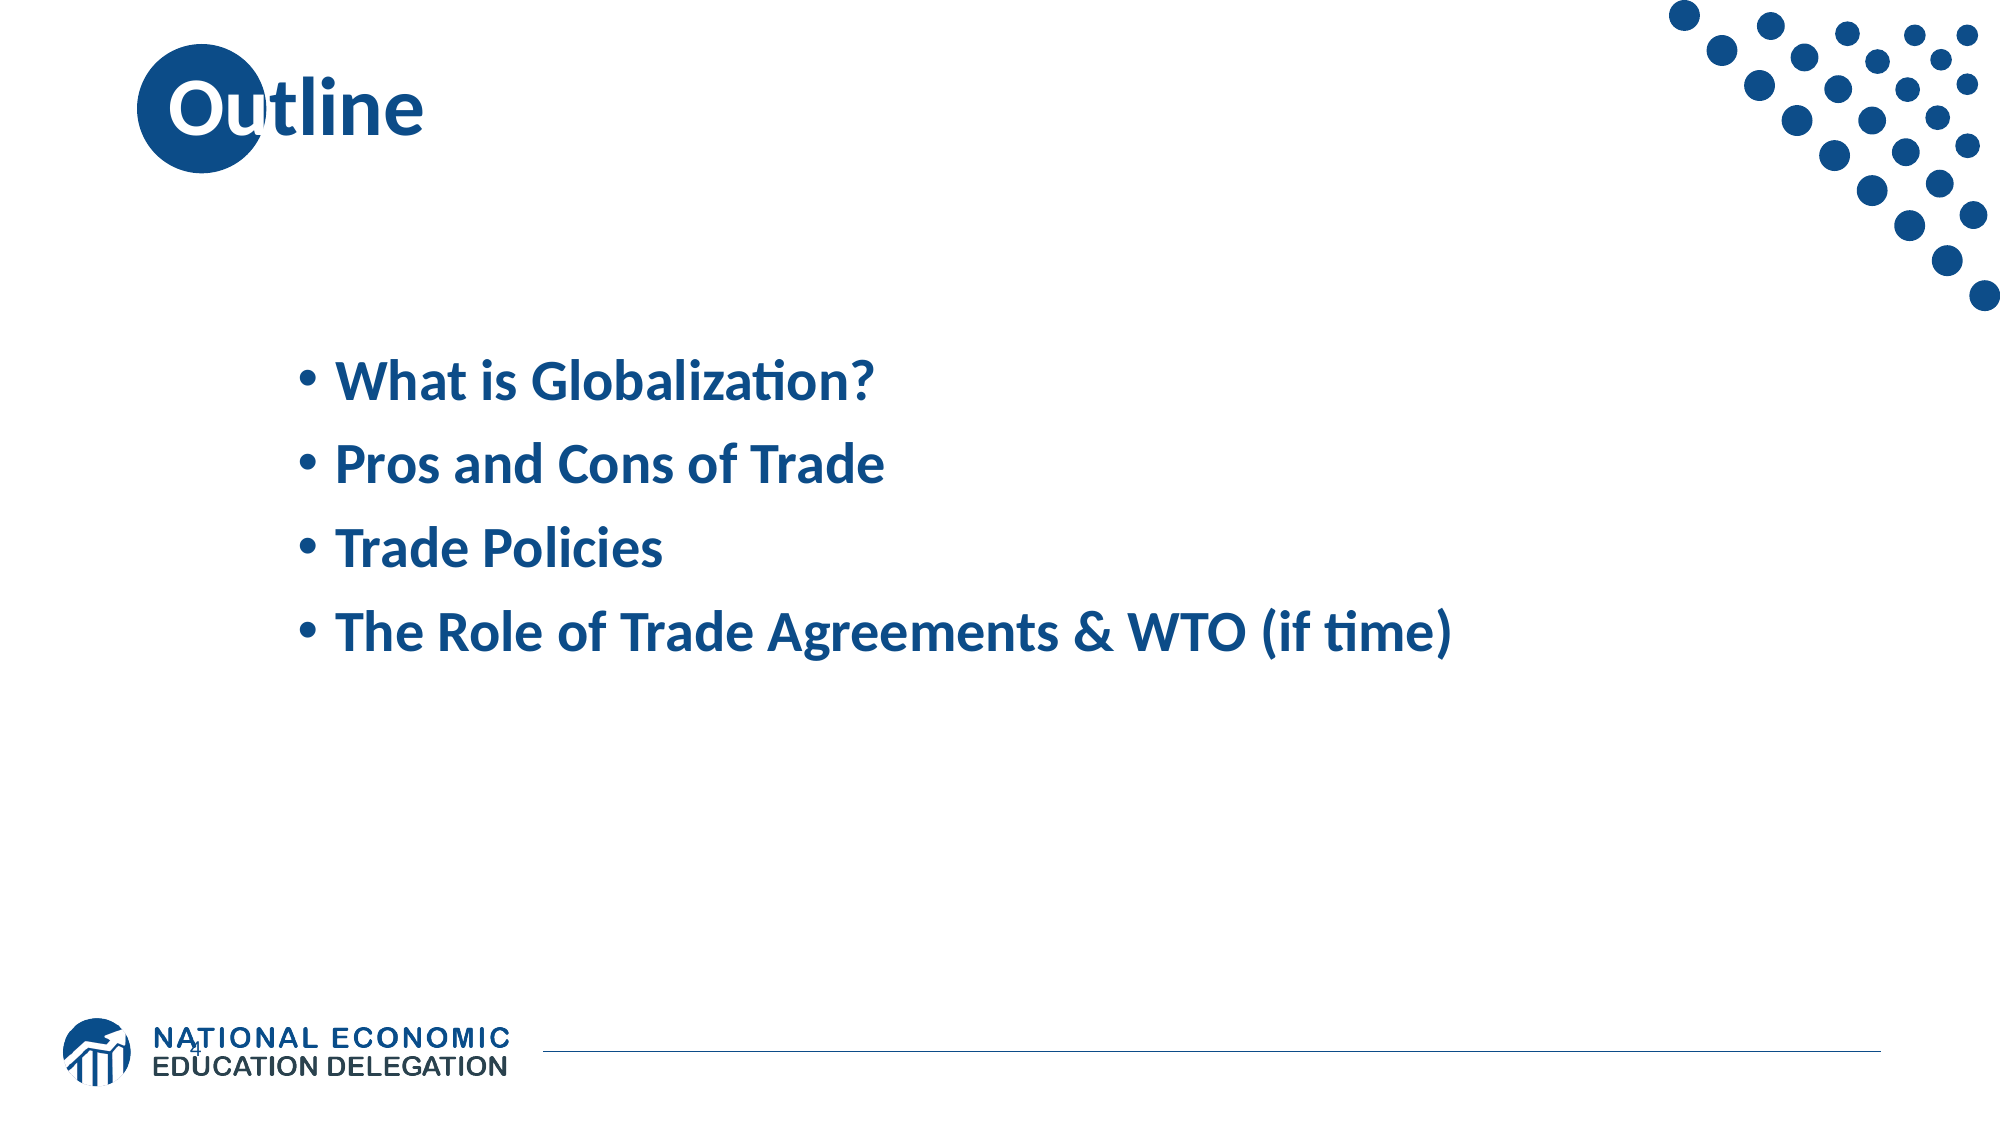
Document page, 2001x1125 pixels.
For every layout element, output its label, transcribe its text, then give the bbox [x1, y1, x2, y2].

picture [55, 1013, 520, 1091]
title Outline [134, 15, 1718, 201]
slide_number 4 [33, 1022, 217, 1073]
list What is Globalization? Pros and Cons of Trade Trade Policies The Role of Trade Agreements & WTO (if time) [282, 126, 1646, 888]
